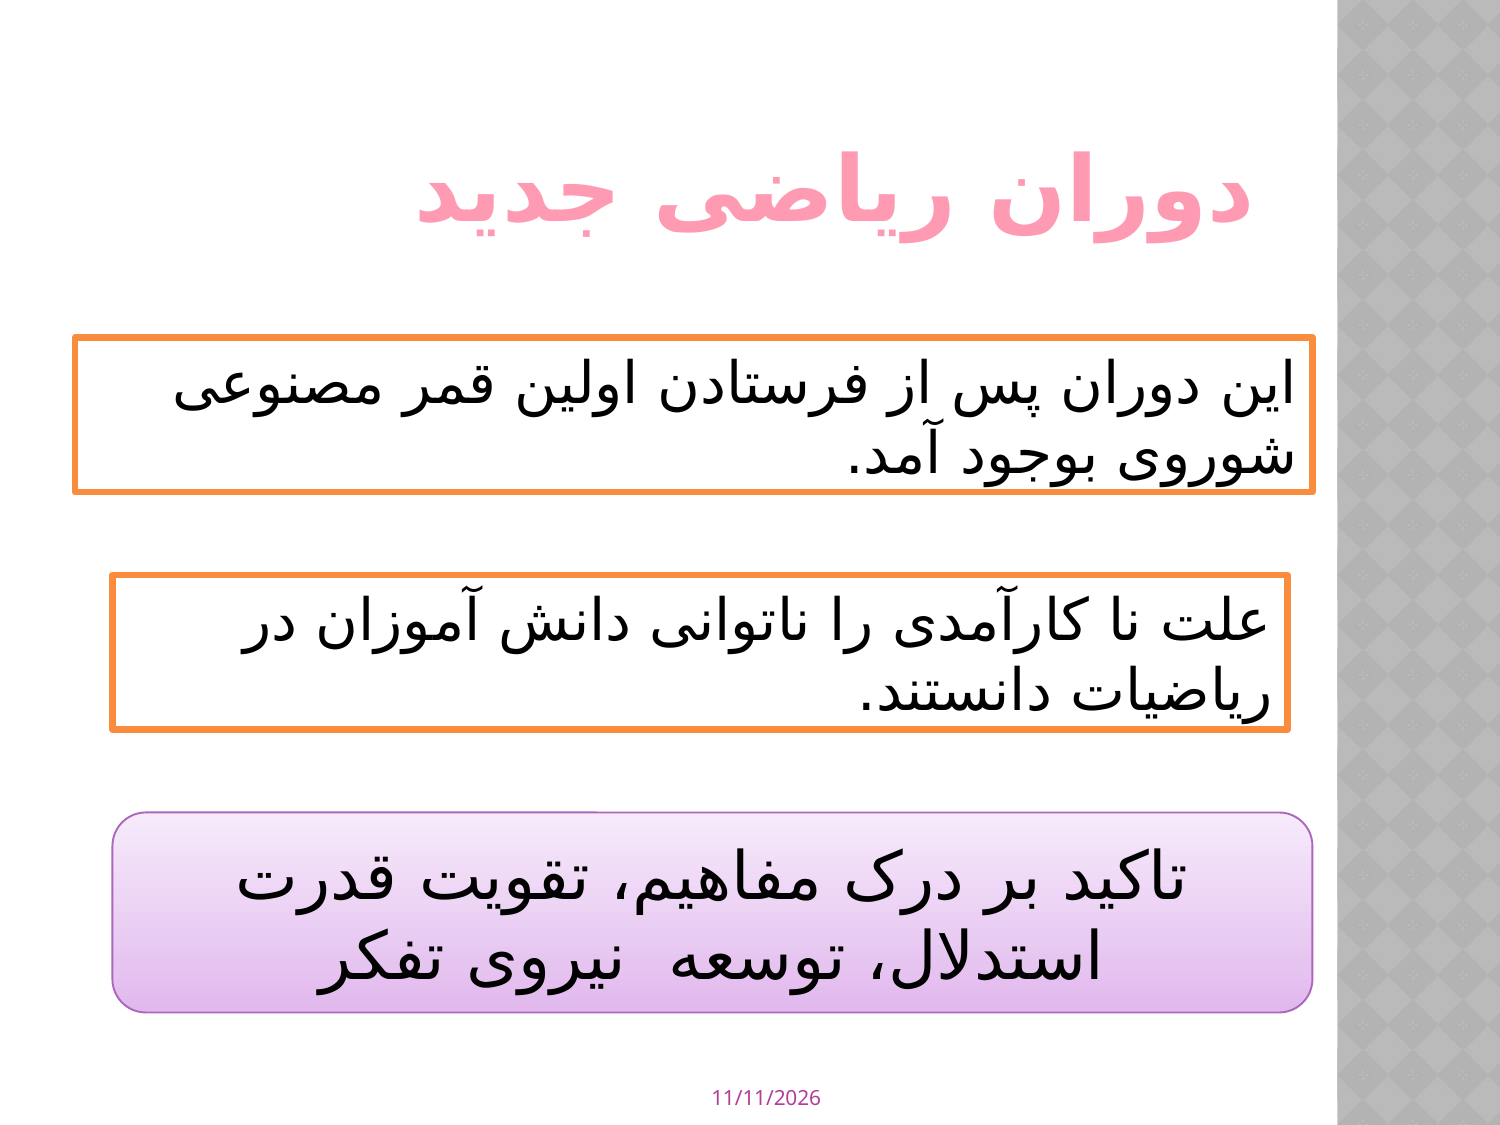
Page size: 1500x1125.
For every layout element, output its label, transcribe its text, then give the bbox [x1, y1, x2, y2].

text_box علت نا کارآمدی را ناتوانی دانش آموزان در ریاضیات دانستند. [109, 572, 1291, 733]
text_box تاکید بر درک مفاهیم، تقویت قدرت استدلال، توسعه نیروی تفکر [111, 811, 1314, 1014]
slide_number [696, 1075, 1025, 1113]
title دوران ریاضی جدید [75, 52, 1263, 240]
text_box این دوران پس از فرستادن اولین قمر مصنوعی شوروی بوجود آمد. [72, 334, 1316, 495]
